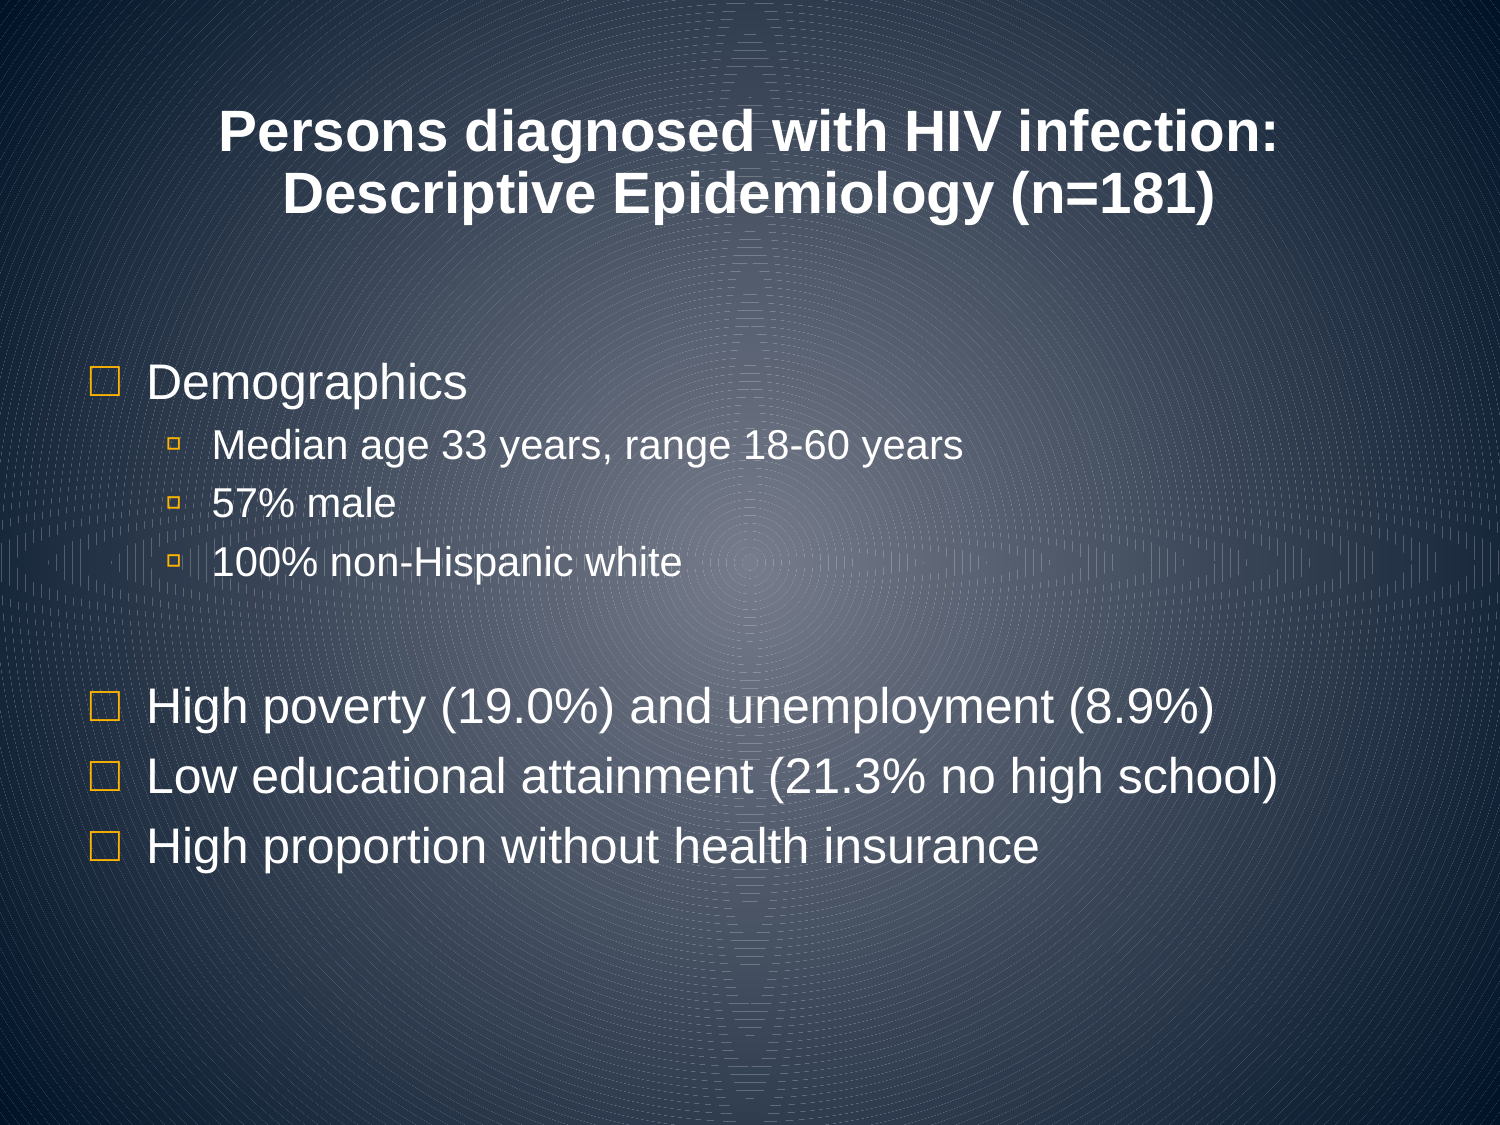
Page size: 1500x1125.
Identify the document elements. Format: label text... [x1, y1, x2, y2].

title Persons diagnosed with HIV infection: Descriptive Epidemiology (n=181) [75, 45, 1425, 233]
list Demographics Median age 33 years, range 18-60 years 57% male 100% non-Hispanic white High poverty (19.0%) and unemployment (8.9%) Low educational attainment (21.3% no high school) High proportion without health insurance [75, 262, 1425, 950]
